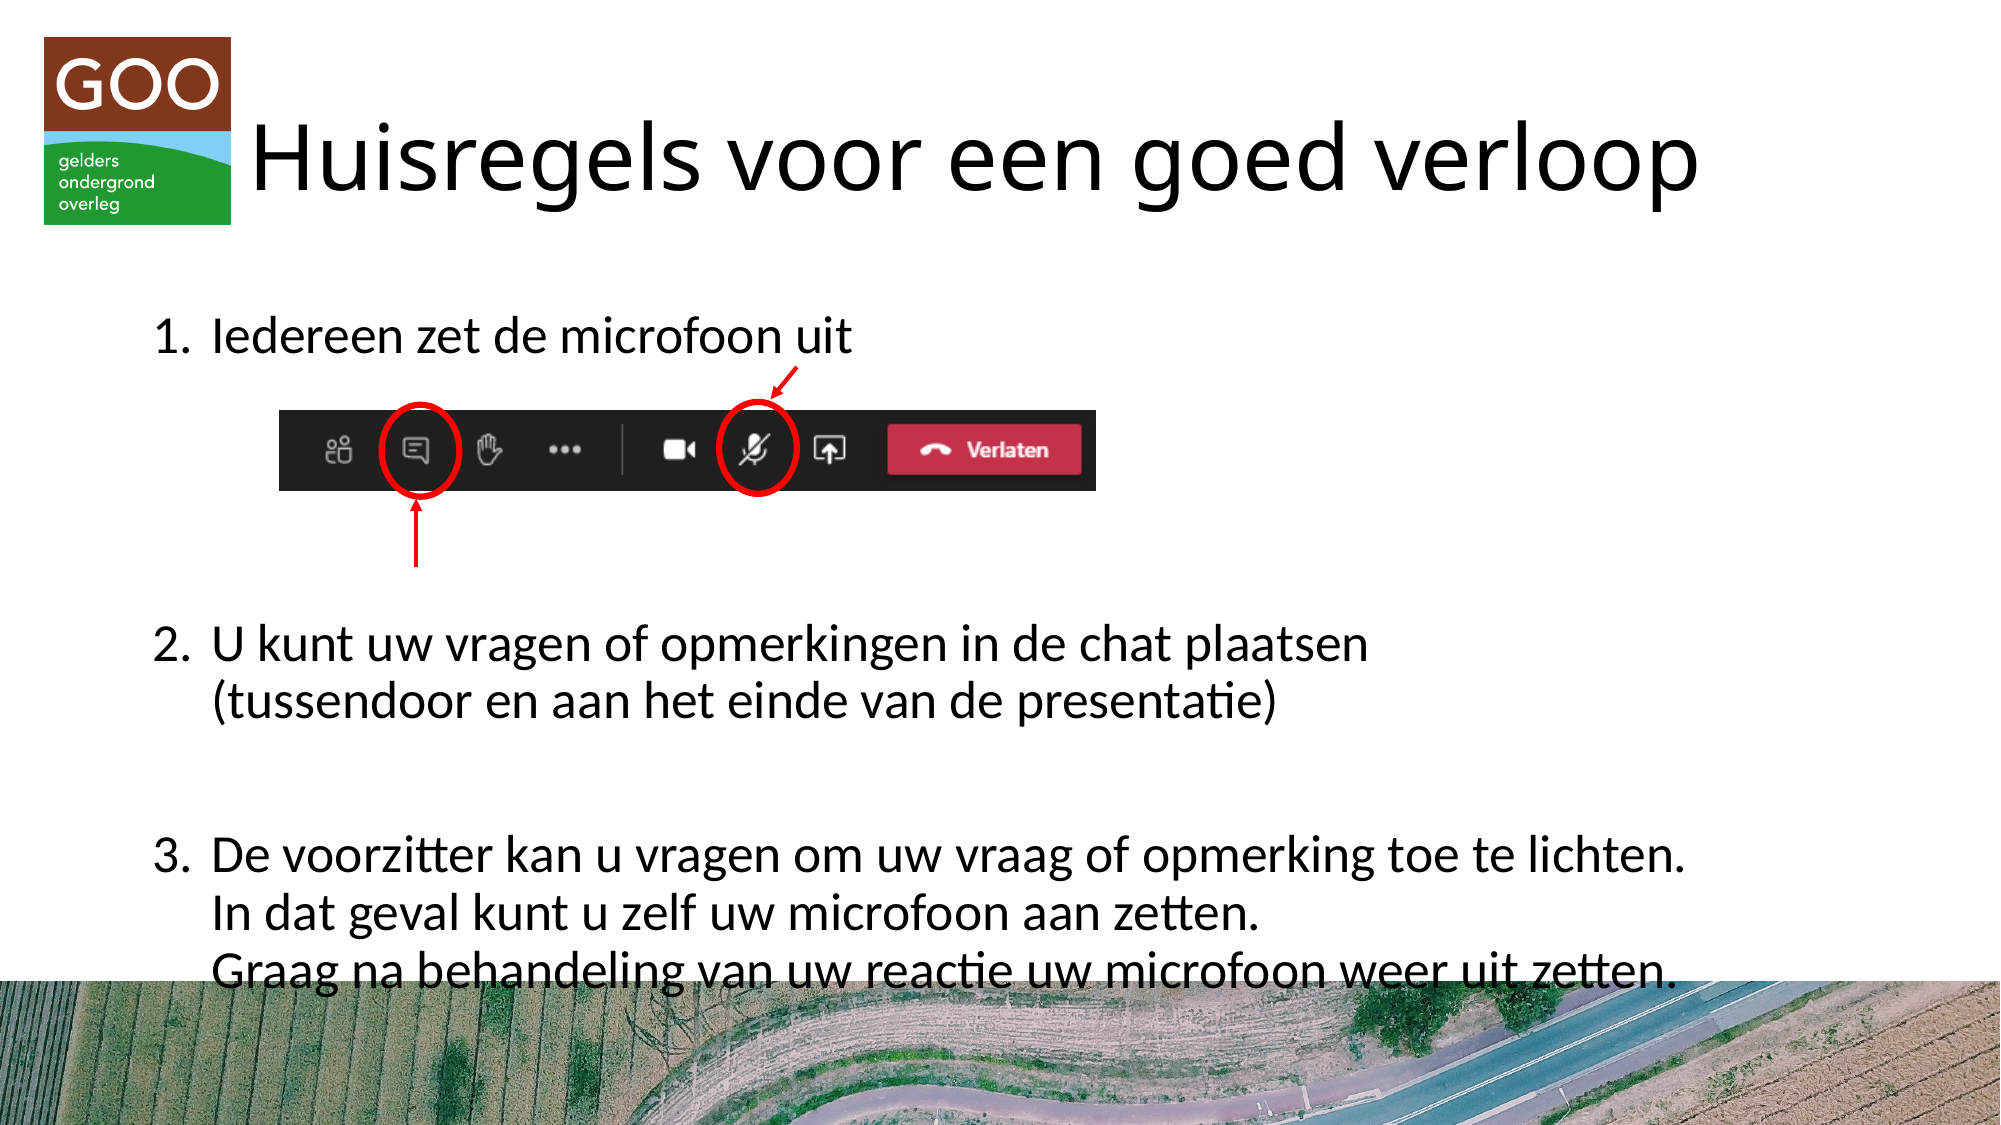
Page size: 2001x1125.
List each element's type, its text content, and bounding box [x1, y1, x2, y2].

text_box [770, 366, 797, 400]
text_box [400, 403, 441, 410]
text_box [399, 491, 442, 498]
title Huisregels voor een goed verloop [233, 52, 1958, 270]
picture [279, 410, 1096, 491]
text_box [742, 491, 774, 495]
list Iedereen zet de microfoon uit U kunt uw vragen of opmerkingen in de chat plaatsen (tussendoor en aan het einde van de presentatie) De voorzitter kan u vragen om uw vraag of opmerking toe te lichten. In dat geval kunt u zelf uw microfoon aan zetten. Graag na behandeling van uw reactie uw microfoon weer uit zetten. [137, 299, 1863, 1014]
text_box [734, 400, 782, 410]
picture [0, 981, 2000, 1125]
picture [44, 37, 231, 225]
